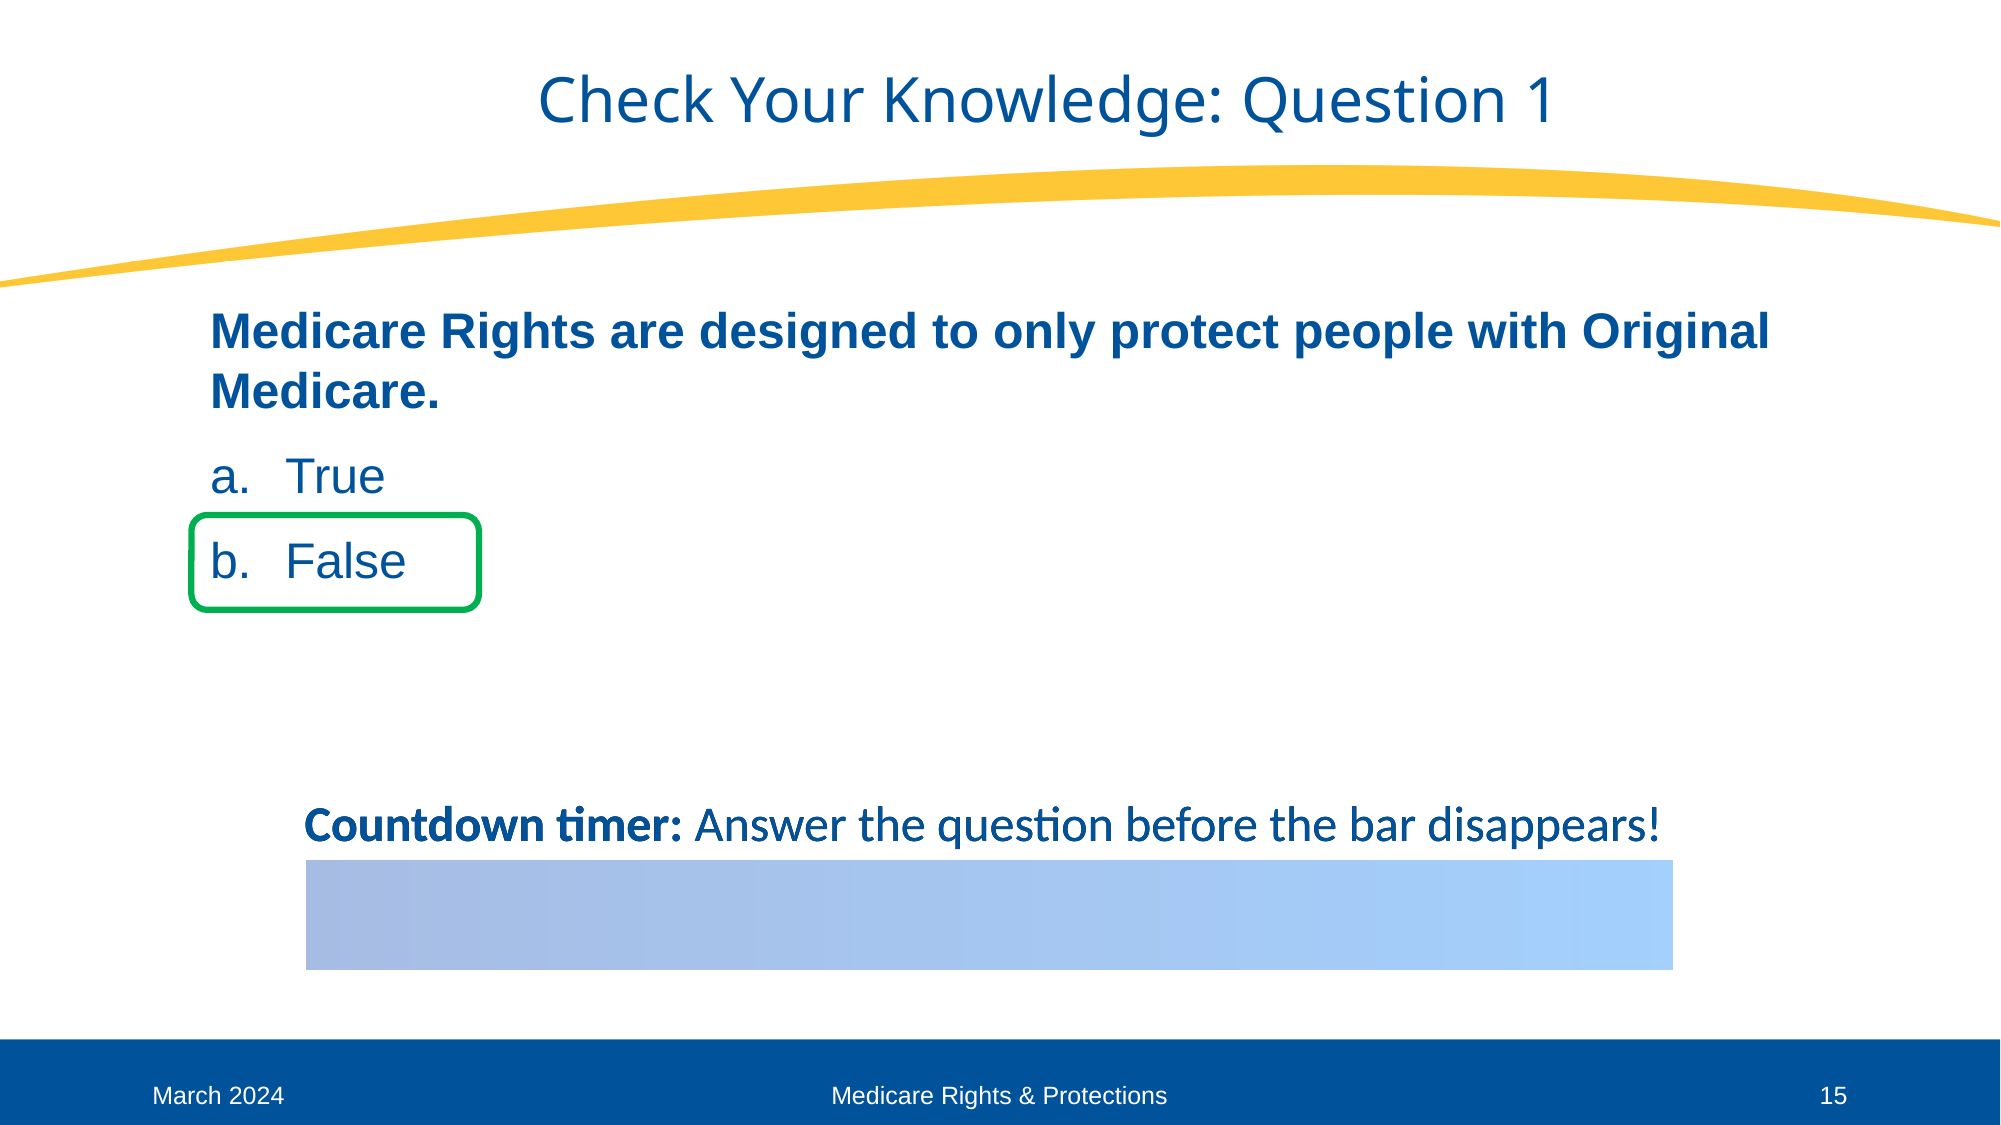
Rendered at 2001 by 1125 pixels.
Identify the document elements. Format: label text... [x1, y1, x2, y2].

footer Medicare Rights & Protections [662, 1065, 1338, 1125]
list Medicare Rights are designed to only protect people with Original Medicare. True False [195, 290, 1905, 916]
slide_number 15 [1412, 1065, 1863, 1125]
title Check Your Knowledge: Question 1 [296, 43, 1804, 162]
text_box [191, 514, 479, 610]
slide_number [137, 1065, 588, 1125]
picture [0, 0, 2001, 1125]
